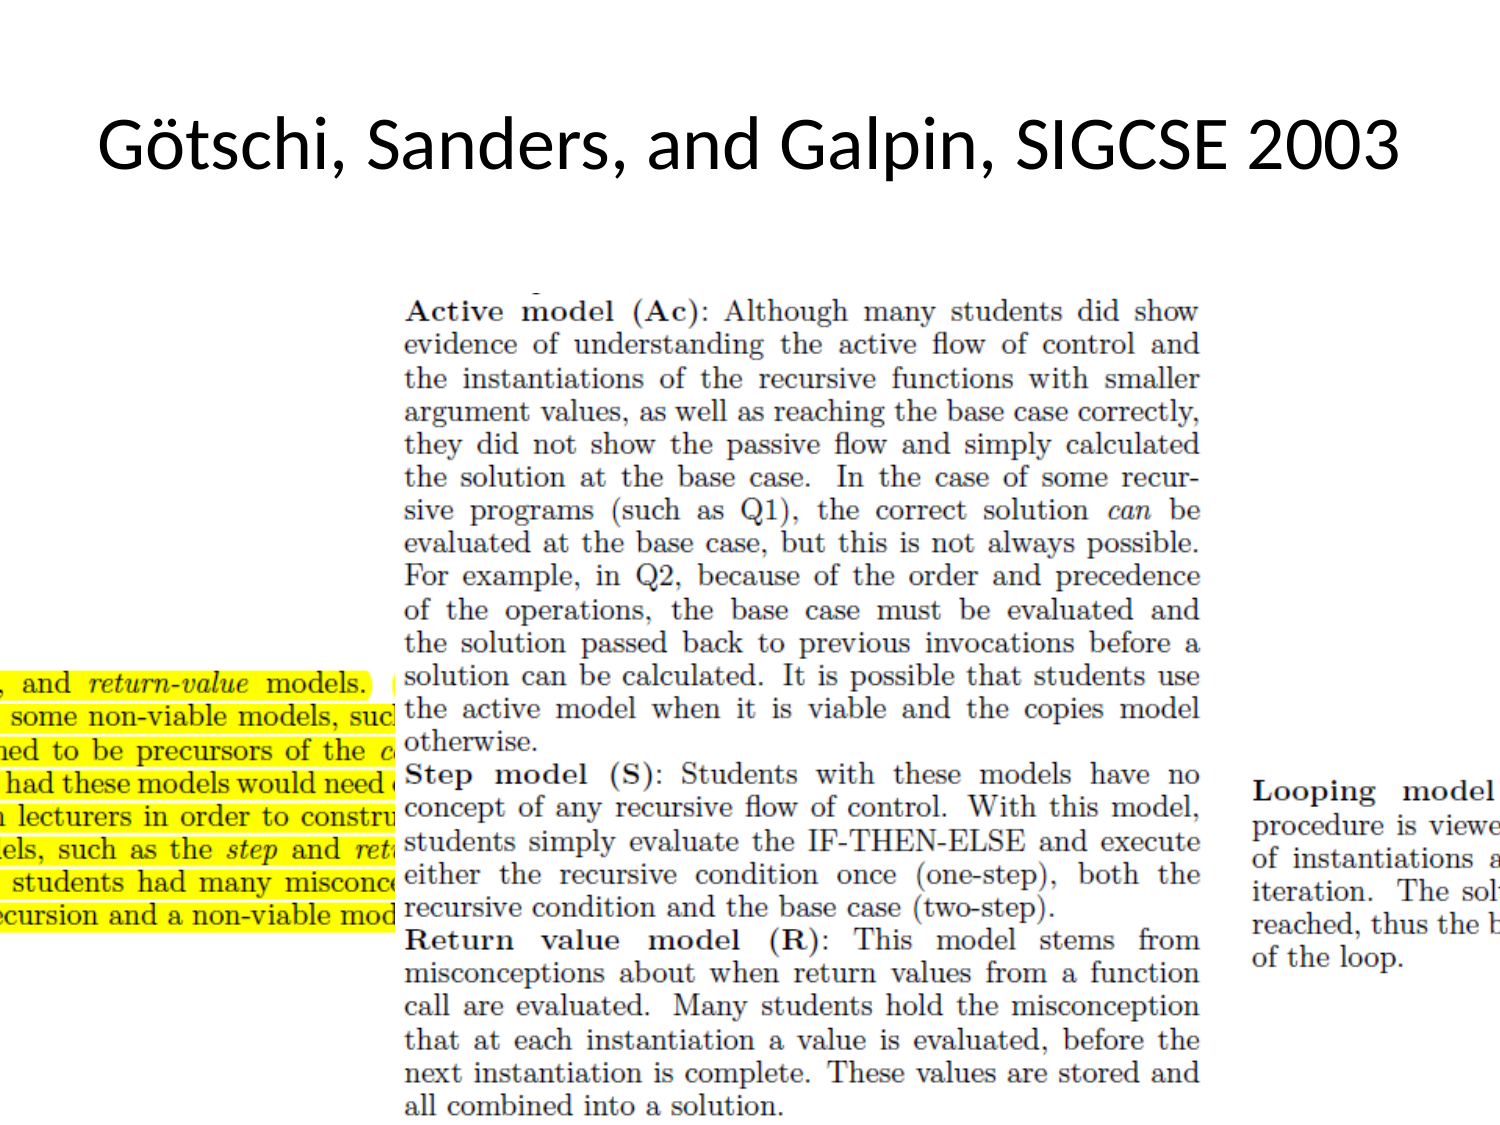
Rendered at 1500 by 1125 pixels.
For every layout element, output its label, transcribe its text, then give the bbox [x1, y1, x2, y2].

title Götschi, Sanders, and Galpin, SIGCSE 2003 [75, 45, 1425, 233]
picture [1245, 774, 1500, 975]
picture [0, 293, 1213, 1125]
